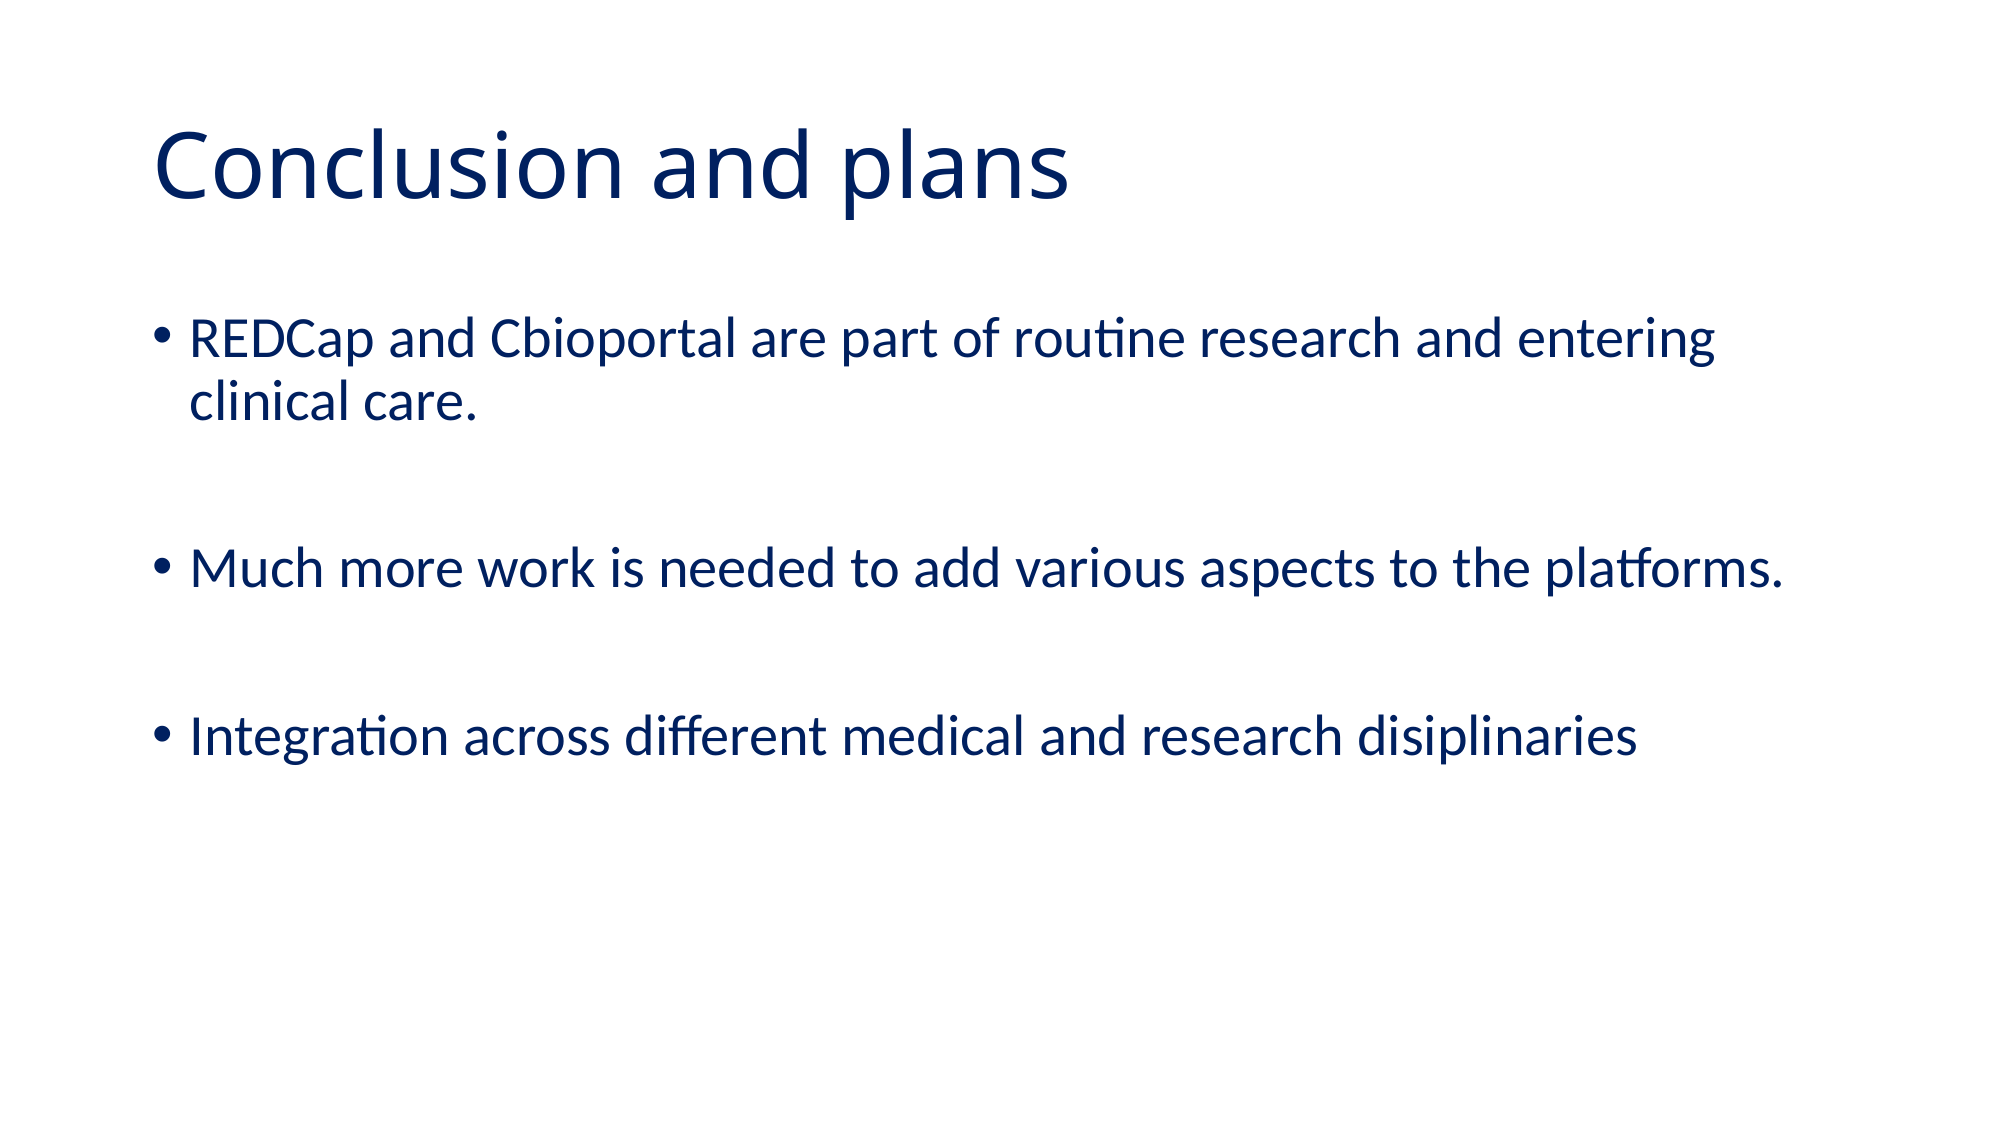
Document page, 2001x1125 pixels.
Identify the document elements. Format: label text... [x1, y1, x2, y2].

list REDCap and Cbioportal are part of routine research and entering clinical care. Much more work is needed to add various aspects to the platforms. Integration across different medical and research disiplinaries [137, 299, 1863, 1014]
title Conclusion and plans [137, 59, 1863, 278]
